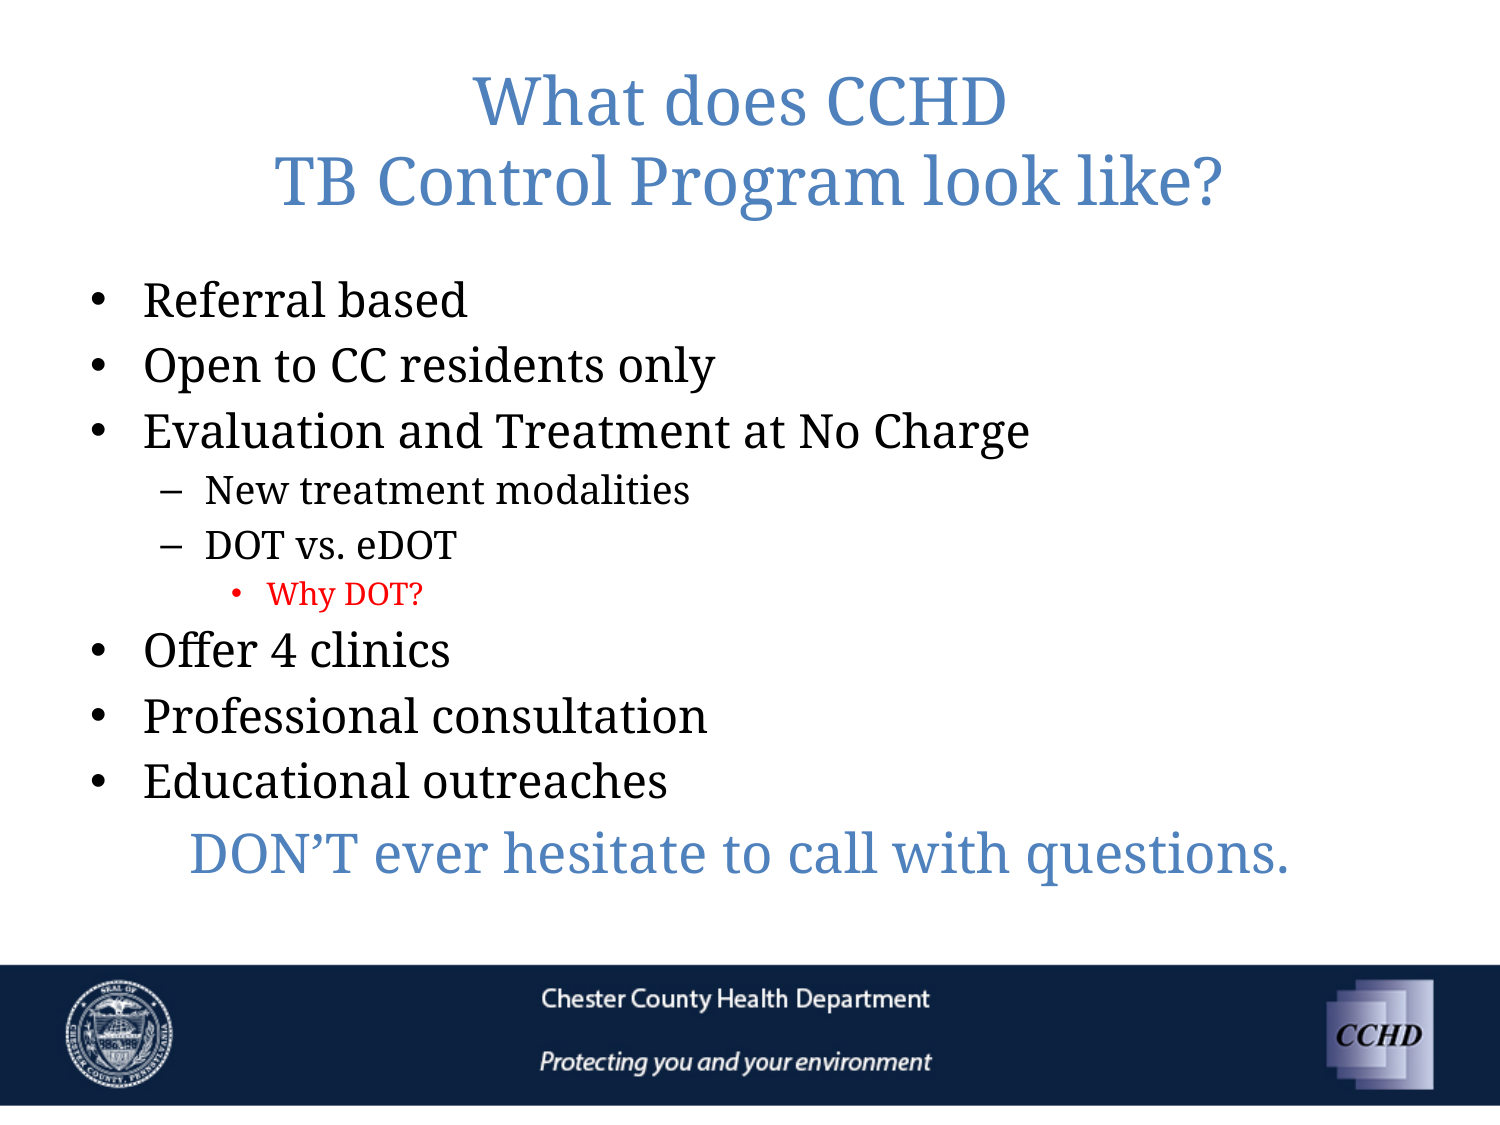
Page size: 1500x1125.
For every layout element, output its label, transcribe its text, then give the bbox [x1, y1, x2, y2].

title What does CCHD TB Control Program look like? [75, 45, 1425, 233]
list Referral based Open to CC residents only Evaluation and Treatment at No Charge New treatment modalities DOT vs. eDOT Why DOT? Offer 4 clinics Professional consultation Educational outreaches DON’T ever hesitate to call with questions. [75, 262, 1425, 963]
picture [0, 0, 1500, 1125]
